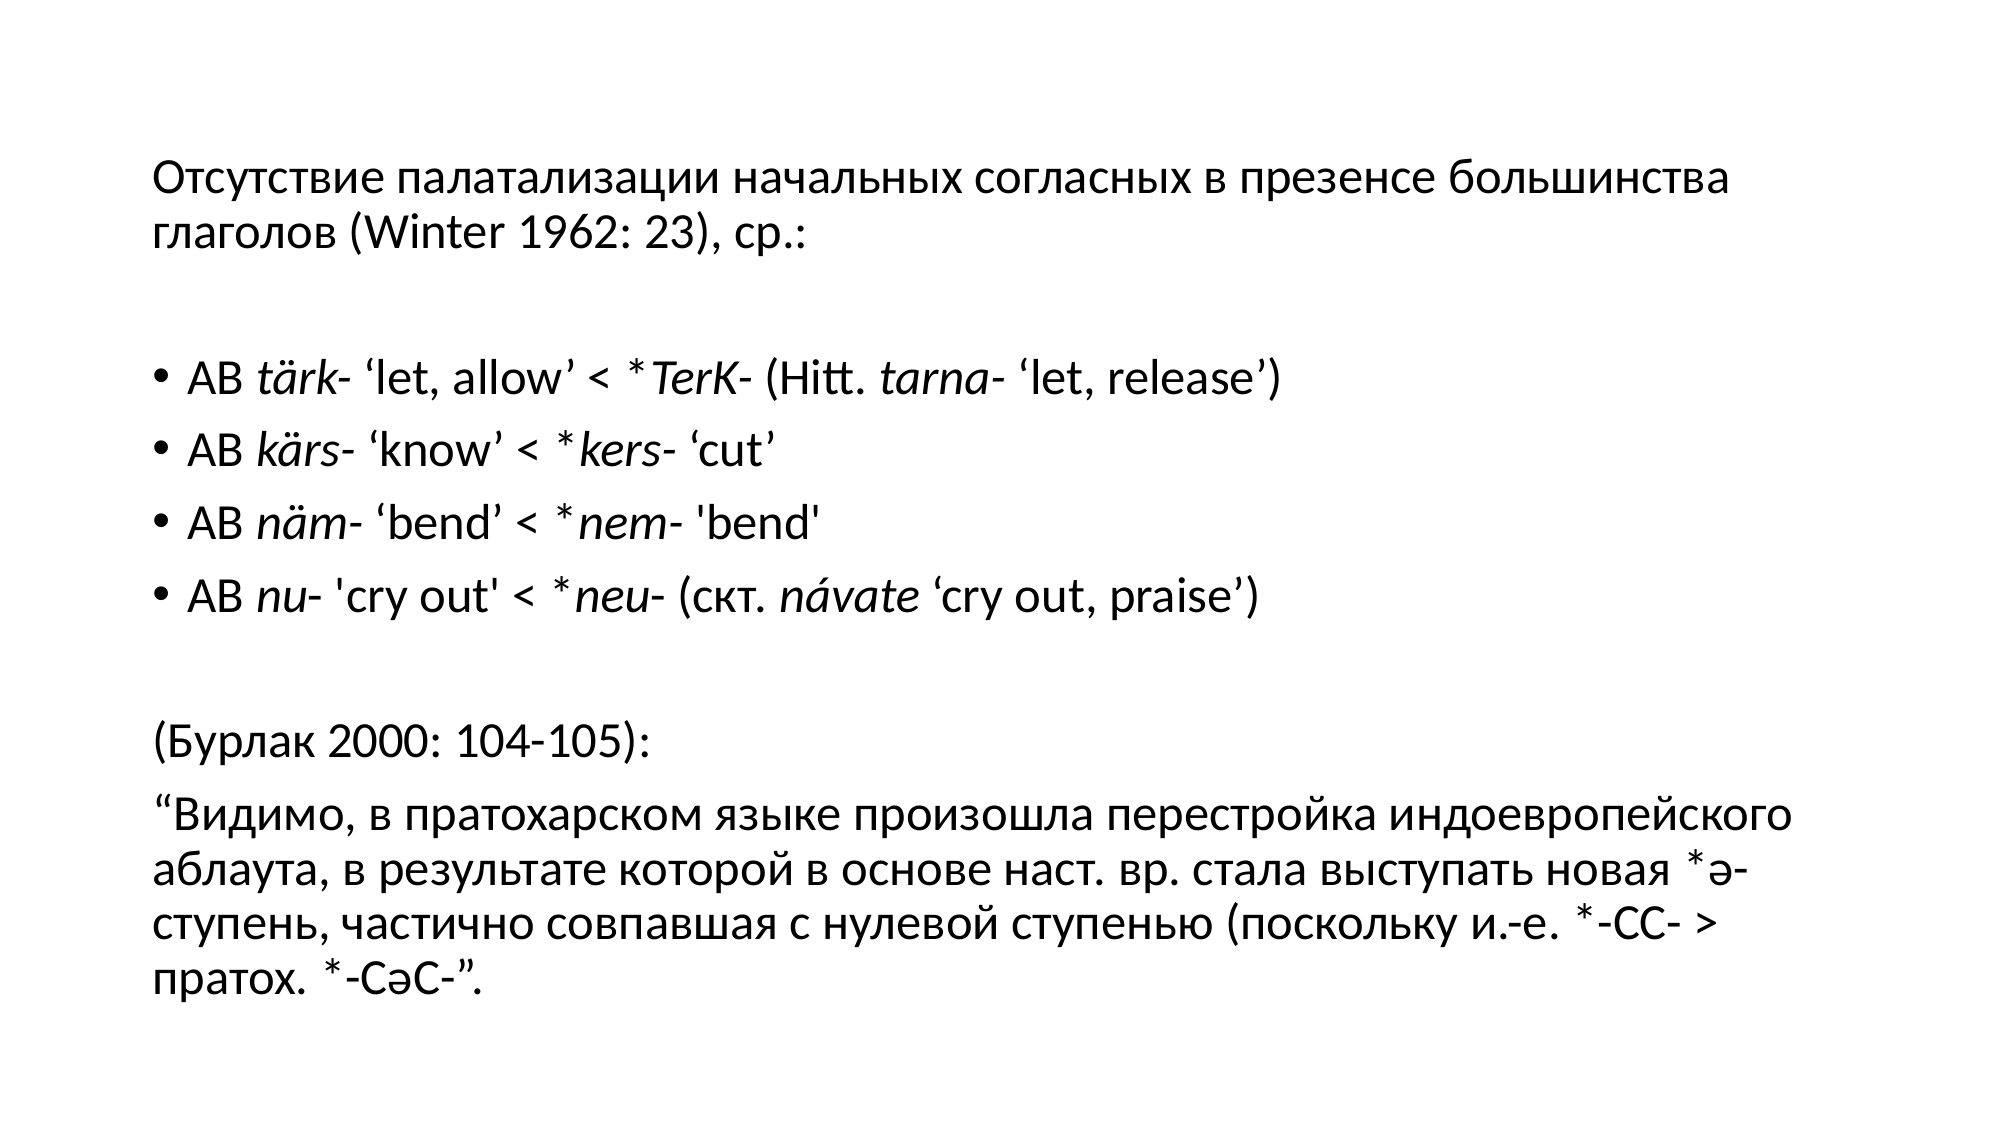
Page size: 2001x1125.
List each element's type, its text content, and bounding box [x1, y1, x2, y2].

list Отсутствие палатализации начальных согласных в презенсе большинства глаголов (Winter 1962: 23), ср.: AB tärk- ‘let, allow’ < *TerK- (Hitt. tarna- ‘let, release’) AB kärs- ‘know’ < *kers- ‘cut’ AB näm- ‘bend’ < *nem- 'bend' AB nu- 'cry out' < *neu- (скт. návate ‘cry out, praise’) (Бурлак 2000: 104-105): “Видимо, в пратохарском языке произошла перестройка индоевропейского аблаута, в результате которой в основе наст. вр. стала выступать новая *ǝ-ступень, частично совпавшая с нулевой ступенью (поскольку и.-е. *-СС- > пратох. *-СǝC-”. [137, 142, 1863, 1014]
